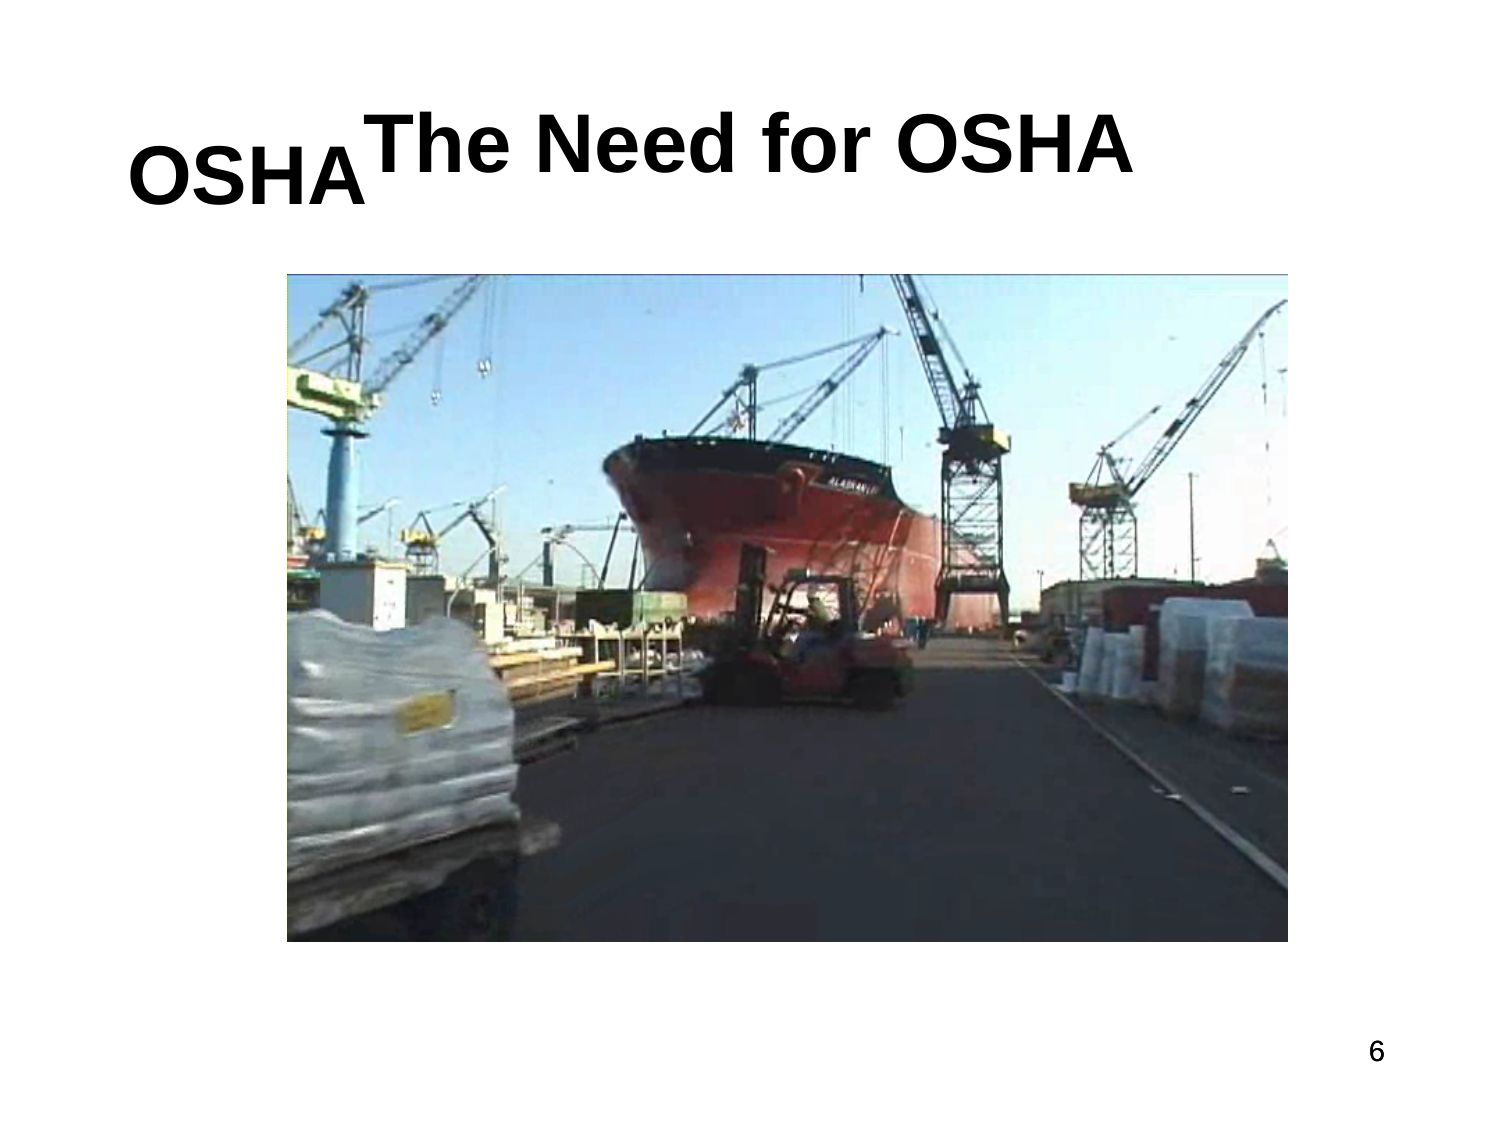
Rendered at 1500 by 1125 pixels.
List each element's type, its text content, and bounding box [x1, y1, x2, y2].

title The Need for OSHA [75, 45, 1425, 233]
picture [287, 274, 1288, 942]
text_box 6 [1074, 1024, 1400, 1103]
